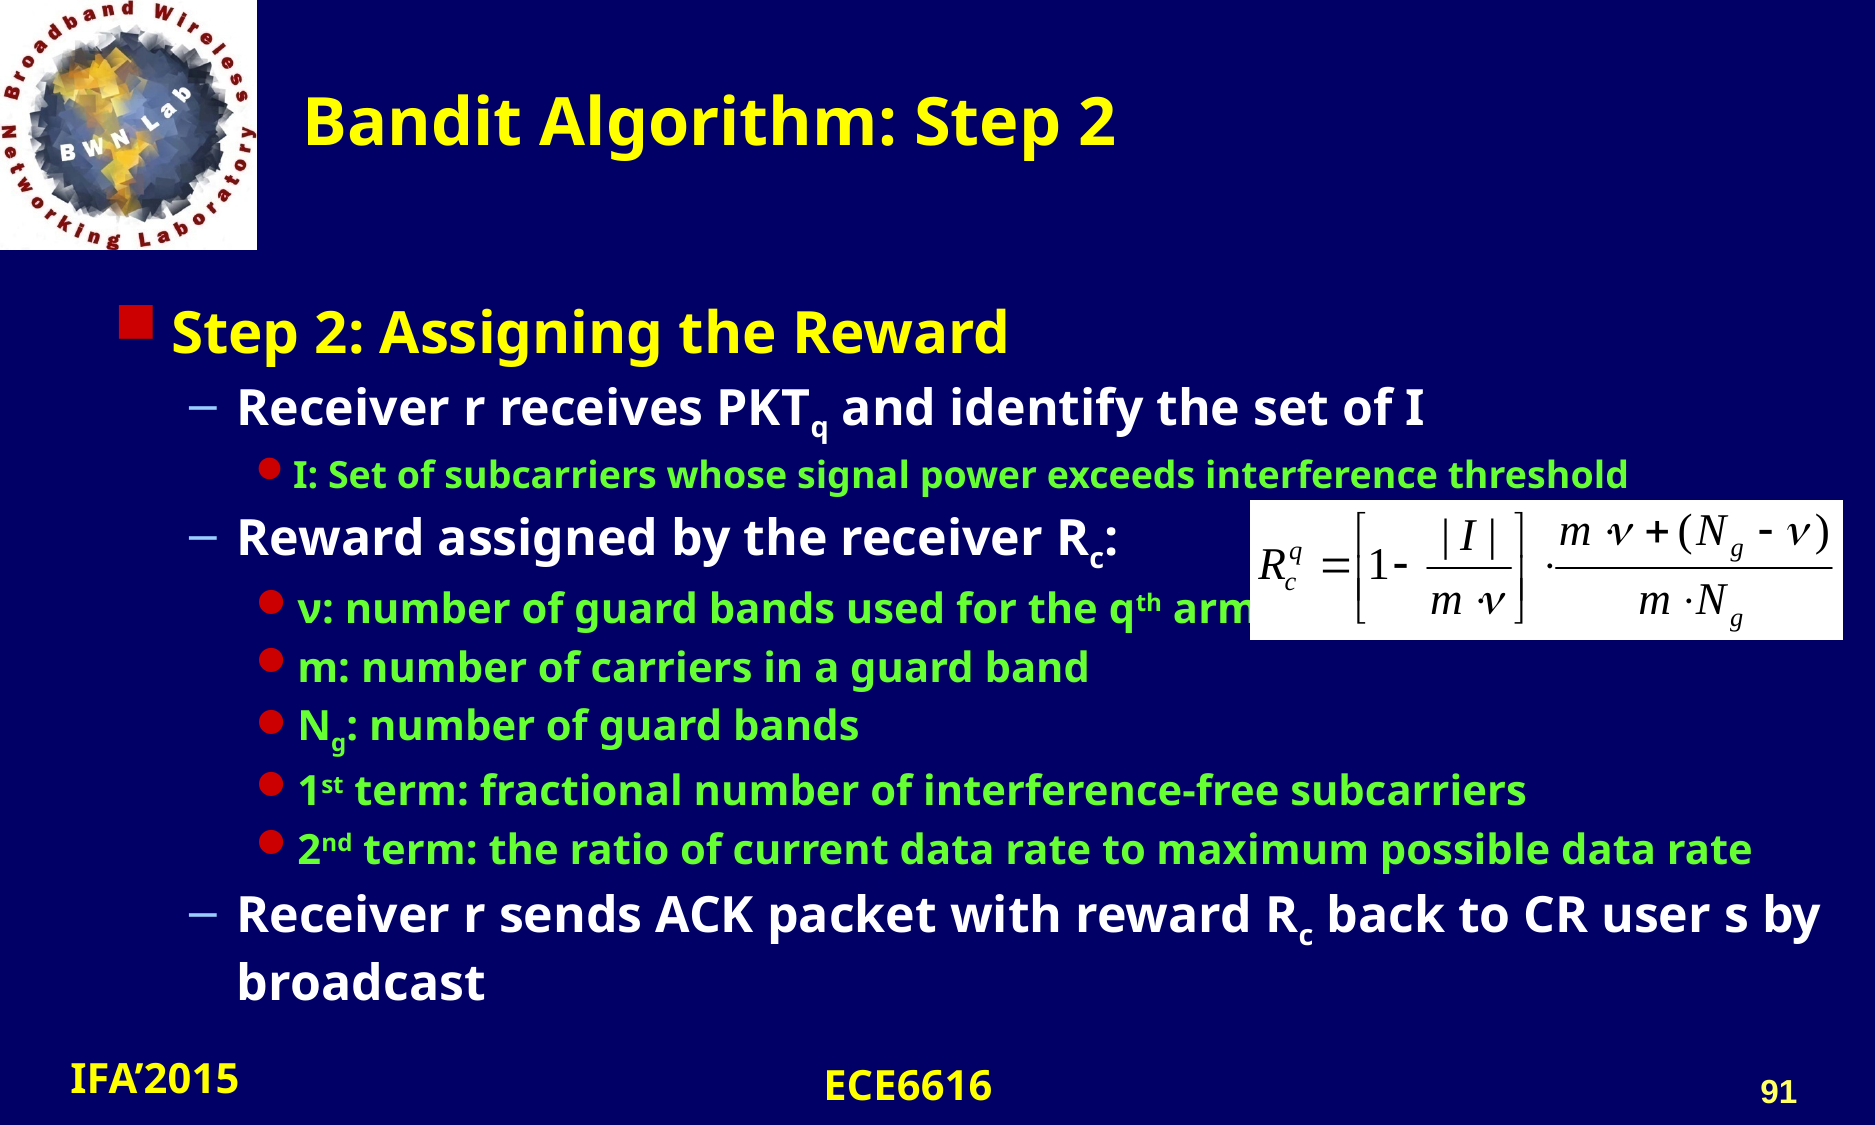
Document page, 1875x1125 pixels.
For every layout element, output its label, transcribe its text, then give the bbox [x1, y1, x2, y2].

picture [0, 0, 257, 250]
title Bandit Algorithm: Step 2 [287, 49, 1767, 188]
list Step 2: Assigning the Reward Receiver r receives PKTq and identify the set of I I: Set of subcarriers whose signal power exceeds interference threshold Reward assigned by the receiver Rc: ν: number of guard bands used for the qth arm m: number of carriers in a guard band Ng: number of guard bands 1st term: fractional number of interference-free subcarriers 2nd term: the ratio of current data rate to maximum possible data rate Receiver r sends ACK packet with reward Rc back to CR user s by broadcast [99, 287, 1838, 988]
slide_number 91 [1687, 1062, 1813, 1113]
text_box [1249, 499, 1843, 641]
